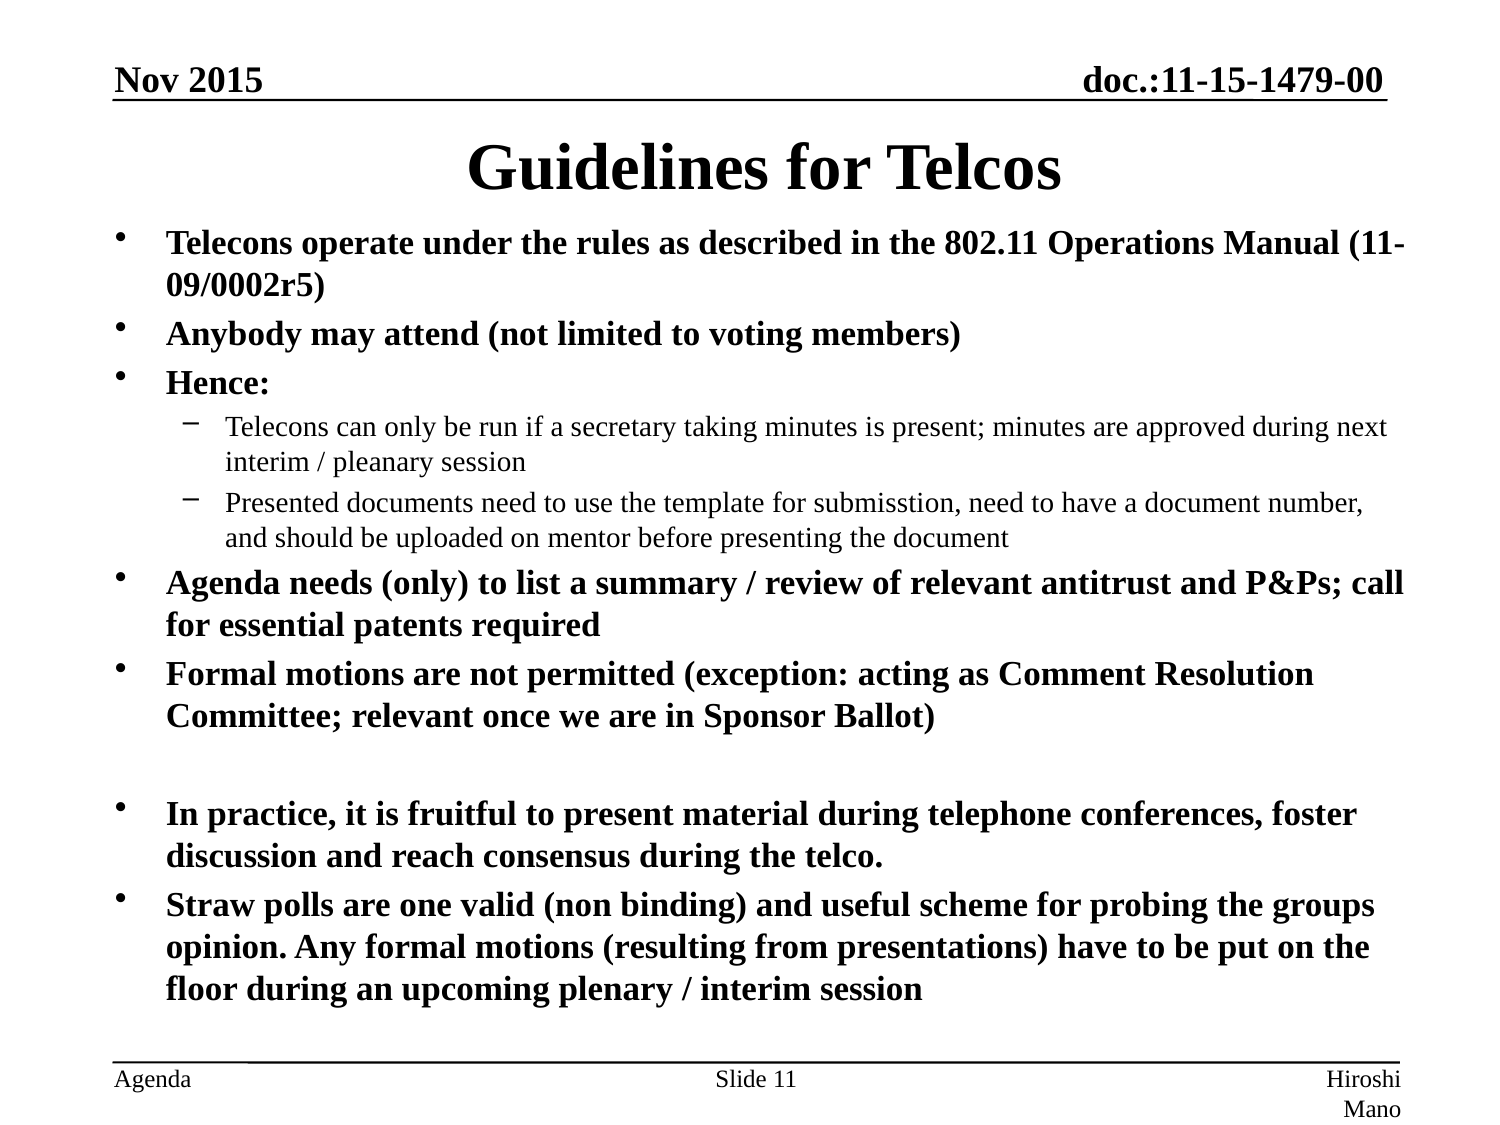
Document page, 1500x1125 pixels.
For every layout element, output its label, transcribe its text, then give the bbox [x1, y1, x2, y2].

list Telecons operate under the rules as described in the 802.11 Operations Manual (11-09/0002r5) Anybody may attend (not limited to voting members) Hence: Telecons can only be run if a secretary taking minutes is present; minutes are approved during next interim / pleanary session Presented documents need to use the template for submisstion, need to have a document number, and should be uploaded on mentor before presenting the document Agenda needs (only) to list a summary / review of relevant antitrust and P&Ps; call for essential patents required Formal motions are not permitted (exception: acting as Comment Resolution Committee; relevant once we are in Sponsor Ballot) In practice, it is fruitful to present material during telephone conferences, foster discussion and reach consensus during the telco. Straw polls are one valid (non binding) and useful scheme for probing the groups opinion. Any formal motions (resulting from presentations) have to be put on the floor during an upcoming plenary / interim session [99, 212, 1426, 1026]
slide_number Slide 11 [712, 1061, 800, 1093]
title Guidelines for Telcos [112, 112, 1401, 212]
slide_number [114, 54, 265, 101]
footer Hiroshi Mano (KDTI) [1324, 1061, 1402, 1093]
